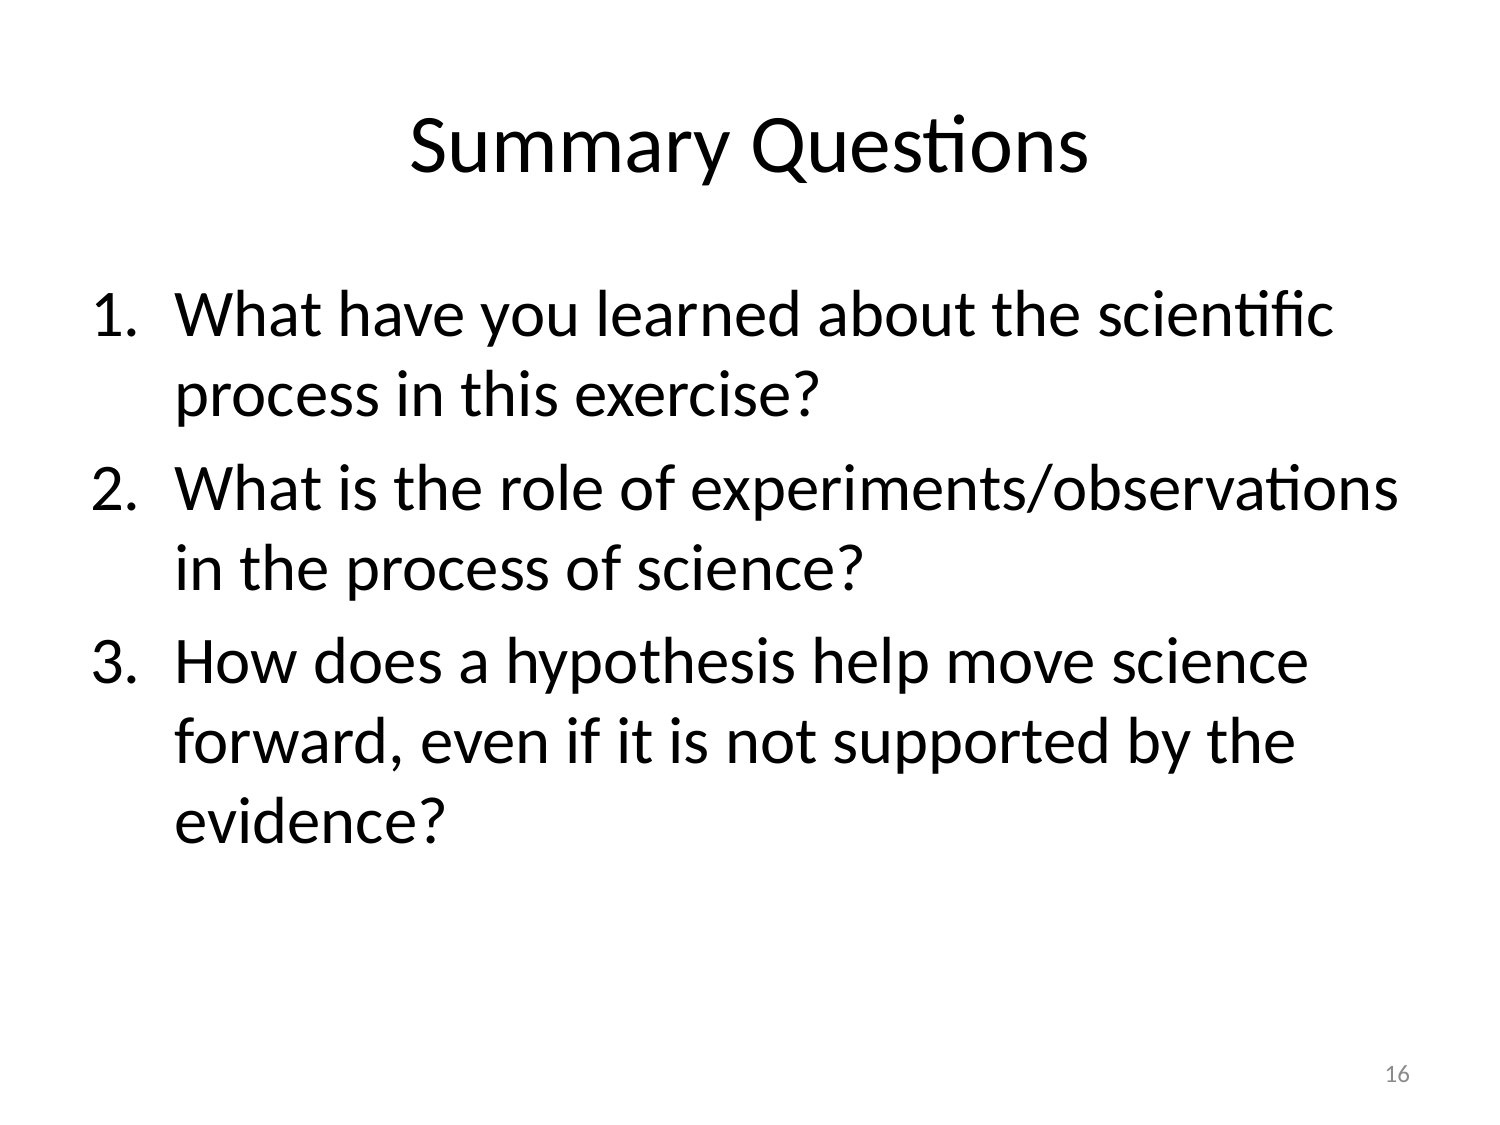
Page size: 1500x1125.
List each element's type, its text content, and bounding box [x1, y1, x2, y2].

title Summary Questions [75, 45, 1425, 233]
list What have you learned about the scientific process in this exercise? What is the role of experiments/observations in the process of science? How does a hypothesis help move science forward, even if it is not supported by the evidence? [75, 262, 1425, 1005]
slide_number 16 [1074, 1042, 1425, 1103]
